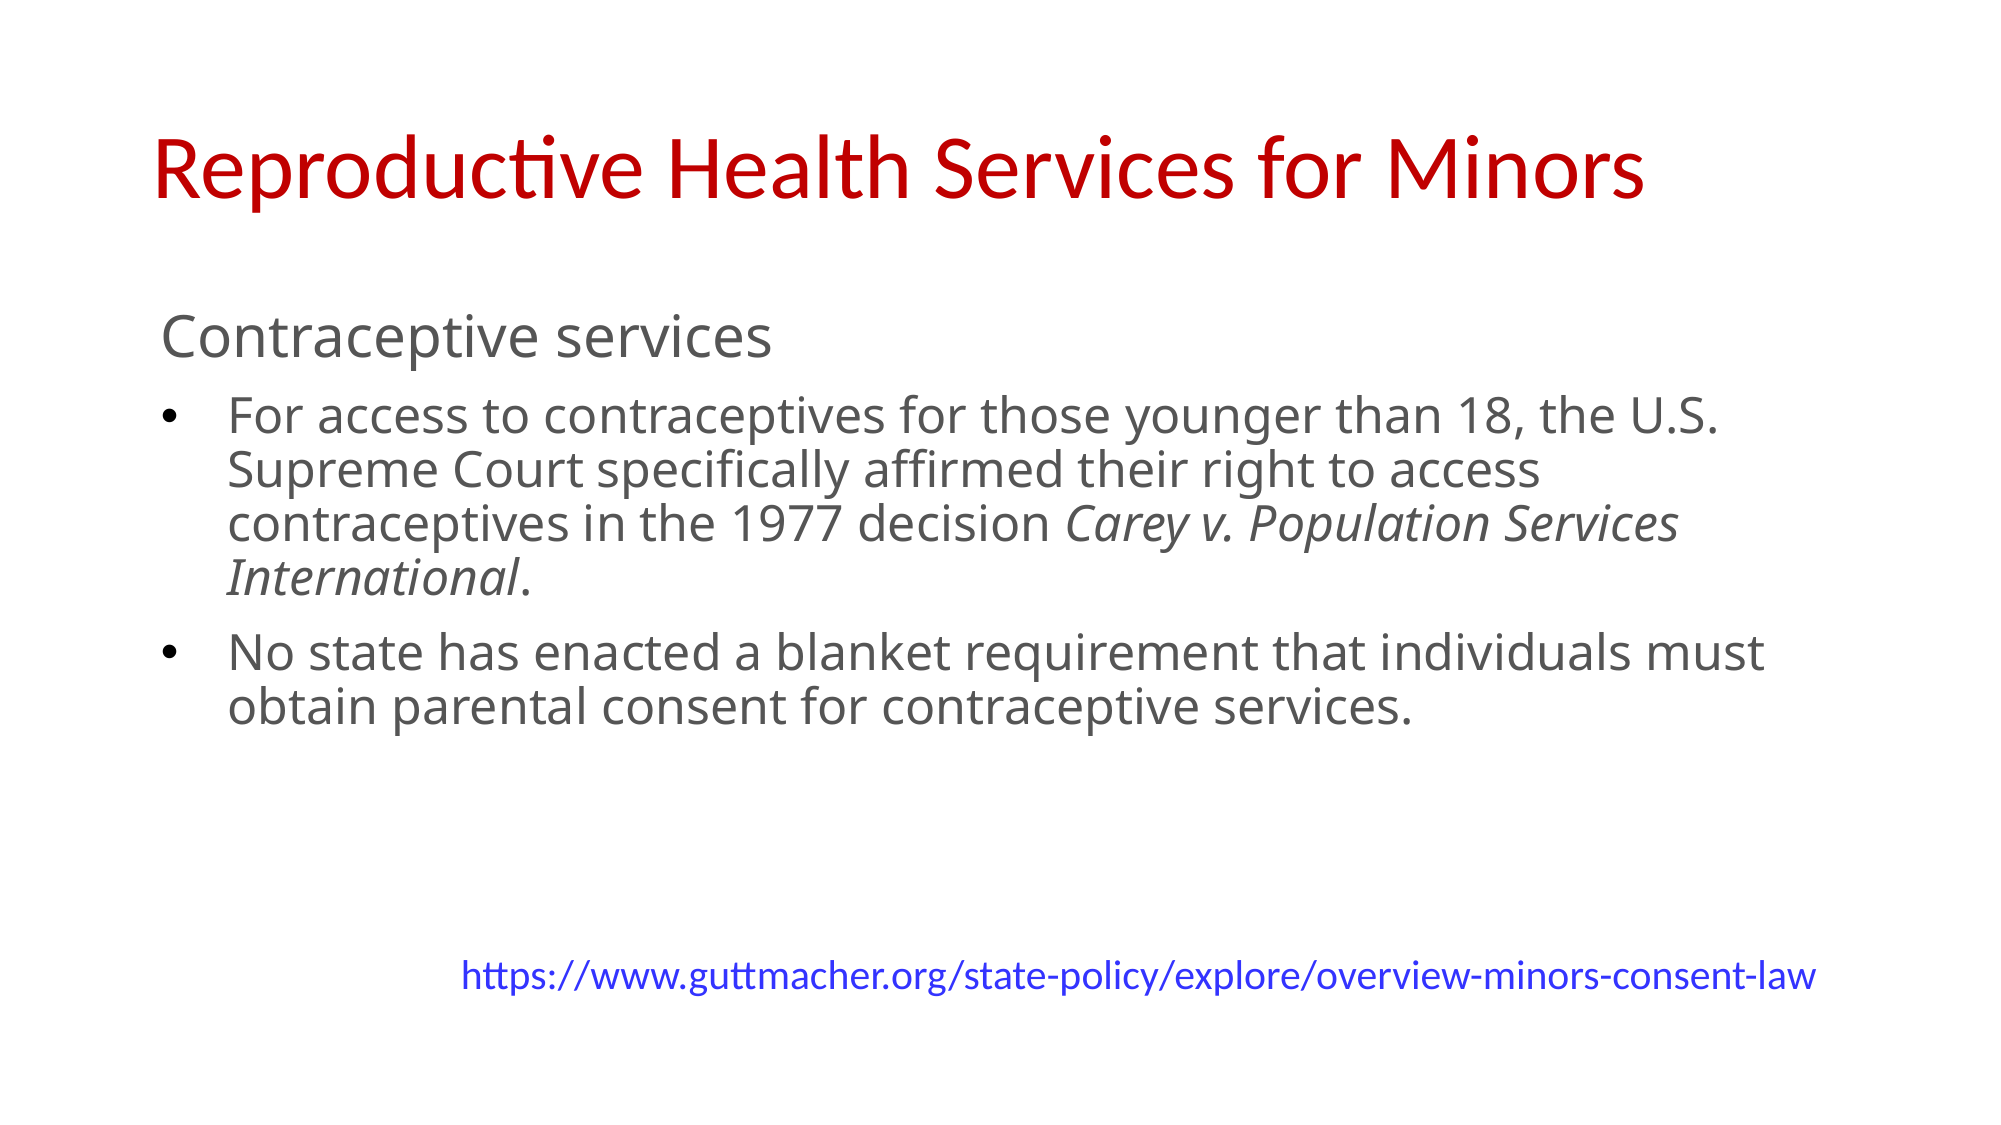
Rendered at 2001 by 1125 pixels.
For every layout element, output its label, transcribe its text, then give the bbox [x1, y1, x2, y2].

title Reproductive Health Services for Minors [137, 59, 1863, 278]
list Contraceptive services For access to contraceptives for those younger than 18, the U.S. Supreme Court specifically affirmed their right to access contraceptives in the 1977 decision Carey v. Population Services International. No state has enacted a blanket requirement that individuals must obtain parental consent for contraceptive services. https://www.guttmacher.org/state-policy/explore/overview-minors-consent-law [137, 299, 1863, 1039]
